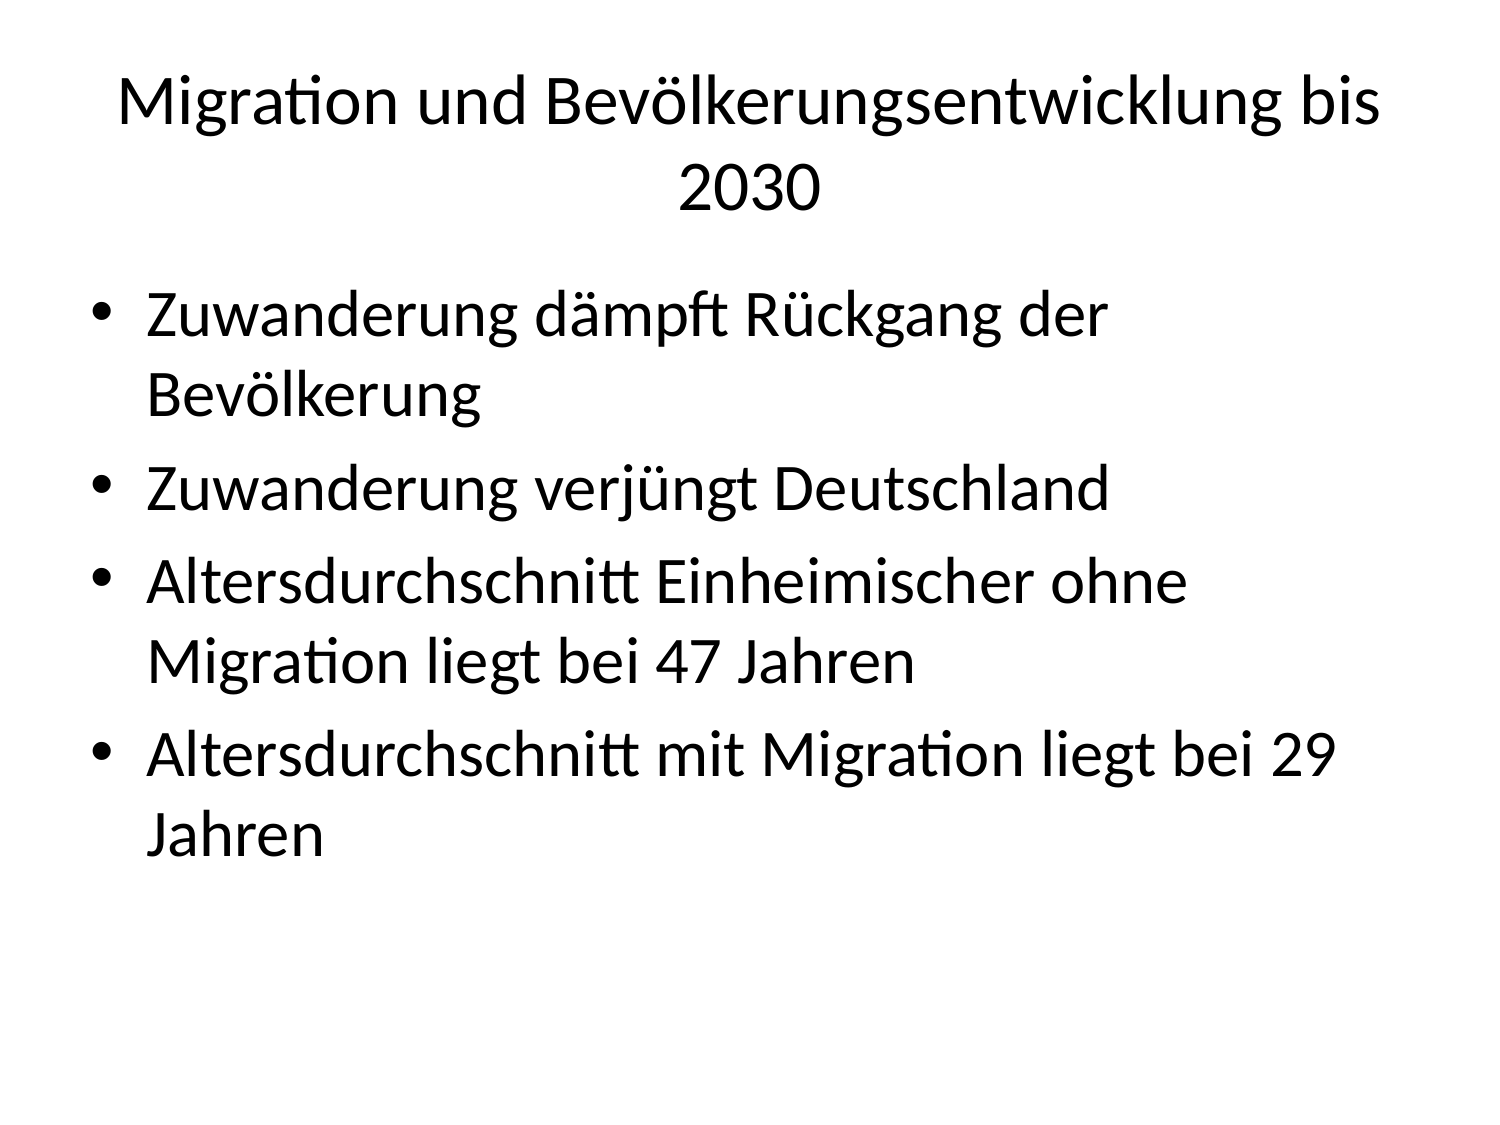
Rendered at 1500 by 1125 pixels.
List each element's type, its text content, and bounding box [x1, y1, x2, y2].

list Zuwanderung dämpft Rückgang der Bevölkerung Zuwanderung verjüngt Deutschland Altersdurchschnitt Einheimischer ohne Migration liegt bei 47 Jahren Altersdurchschnitt mit Migration liegt bei 29 Jahren [75, 262, 1425, 1005]
title Migration und Bevölkerungsentwicklung bis 2030 [75, 45, 1425, 233]
